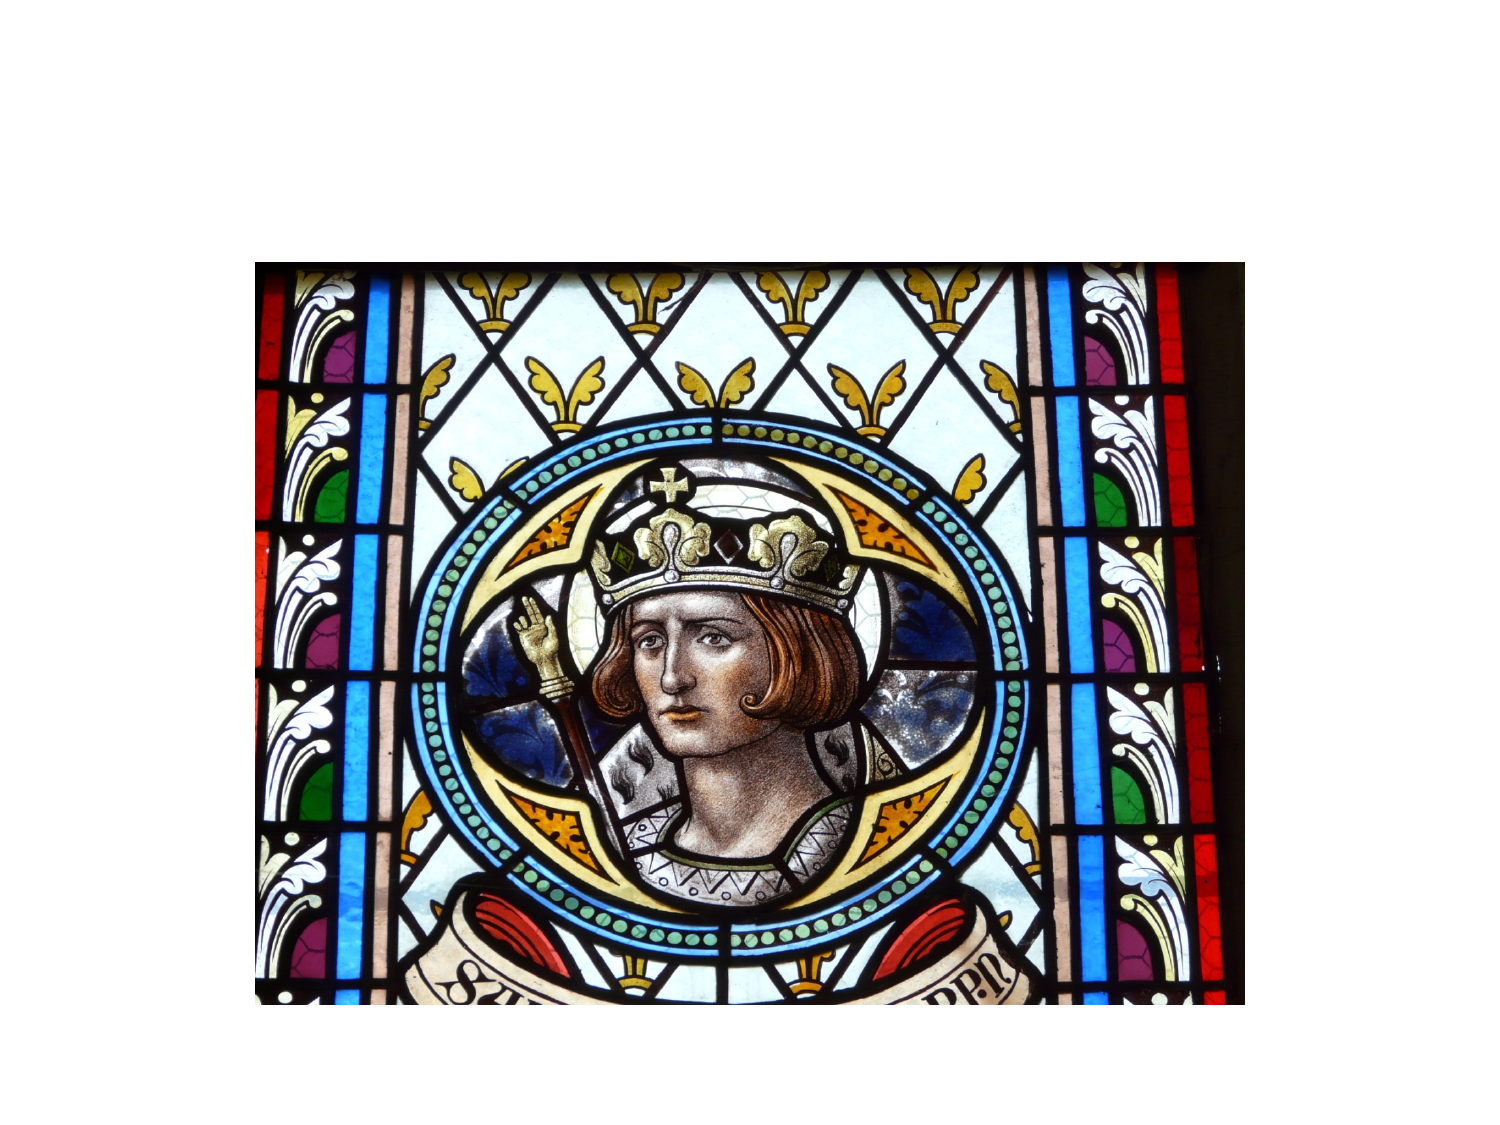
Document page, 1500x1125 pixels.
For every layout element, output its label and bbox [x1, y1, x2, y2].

list [254, 262, 1246, 1006]
